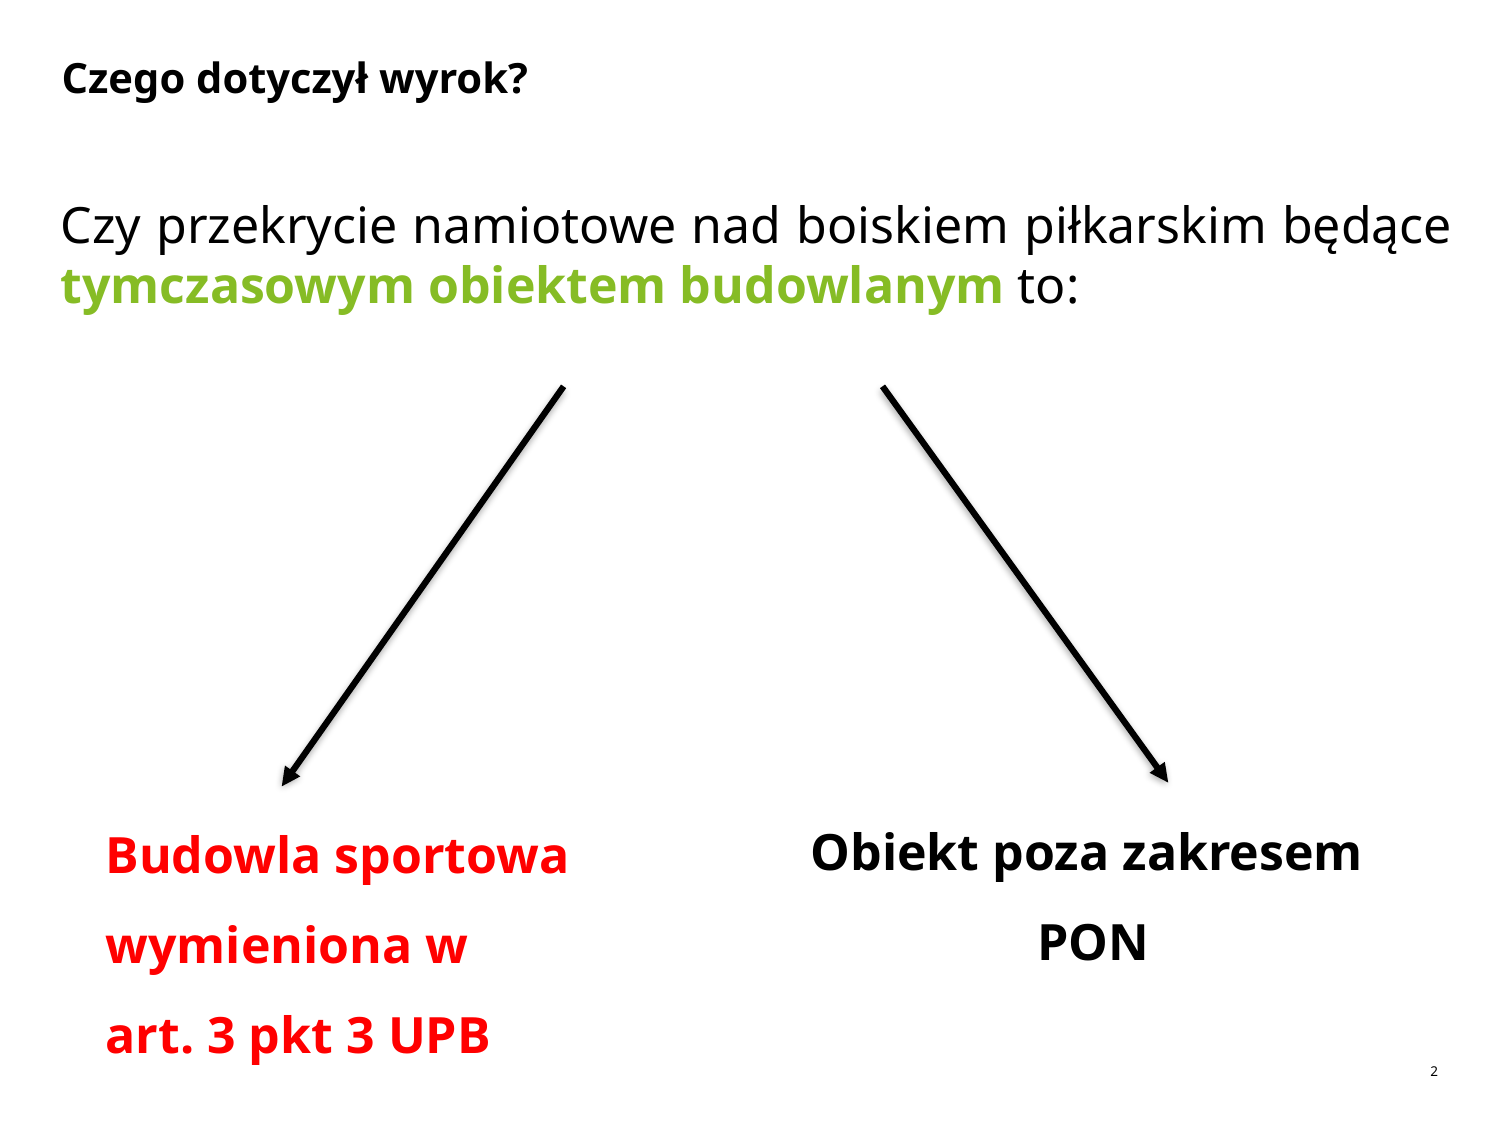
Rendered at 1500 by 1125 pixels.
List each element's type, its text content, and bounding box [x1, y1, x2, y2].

text_box Czy przekrycie namiotowe nad boiskiem piłkarskim będące tymczasowym obiektem budowlanym to: [45, 186, 1468, 322]
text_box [882, 386, 1169, 783]
text_box Obiekt poza zakresem PON [795, 782, 1391, 978]
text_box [281, 386, 564, 787]
title Czego dotyczył wyrok? [61, 52, 1439, 107]
text_box Budowla sportowa wymieniona w art. 3 pkt 3 UPB [90, 786, 660, 1125]
